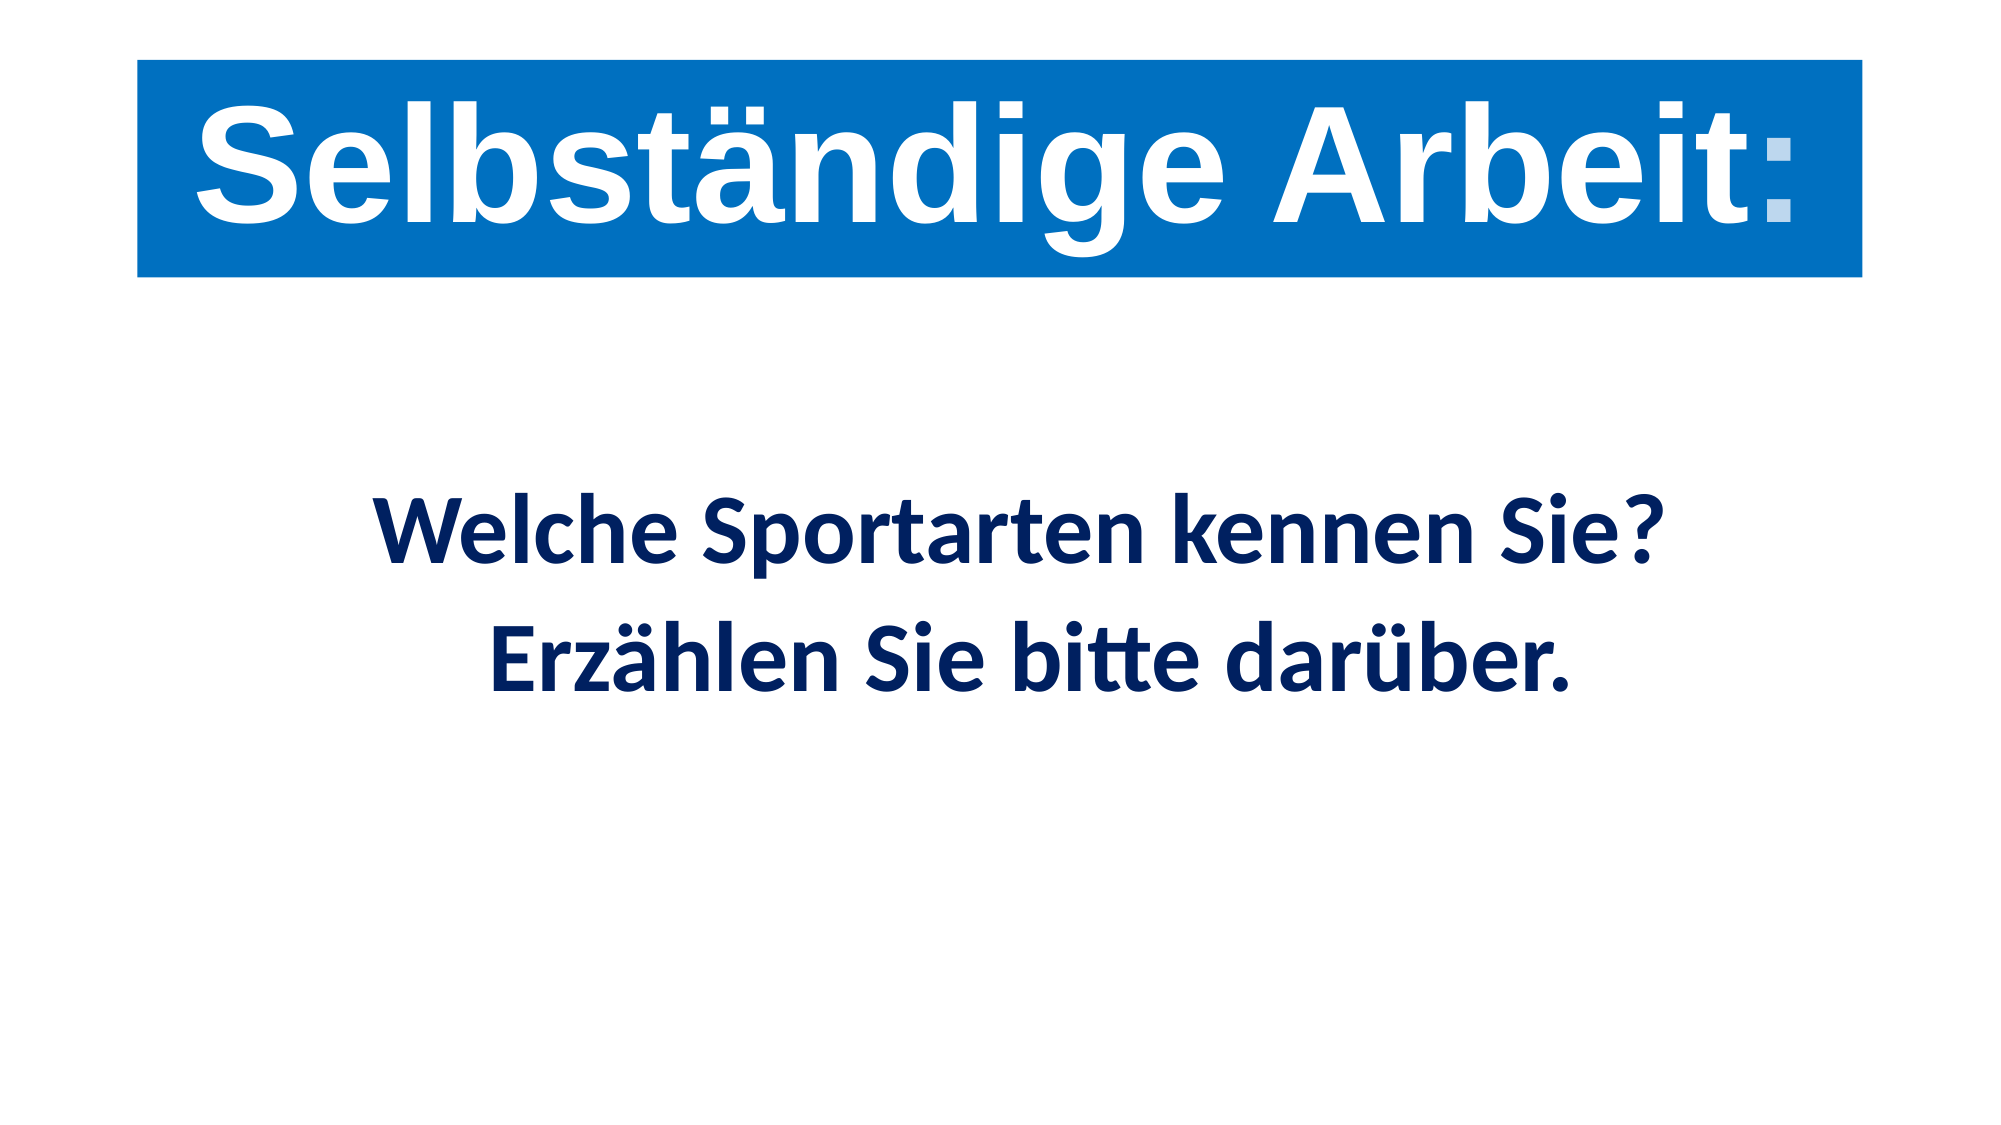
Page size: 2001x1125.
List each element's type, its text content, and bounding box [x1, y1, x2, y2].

title Selbständige Arbeit: [137, 59, 1863, 278]
list Welche Sportarten kennen Sie? Erzählen Sie bitte darüber. [66, 469, 1974, 748]
